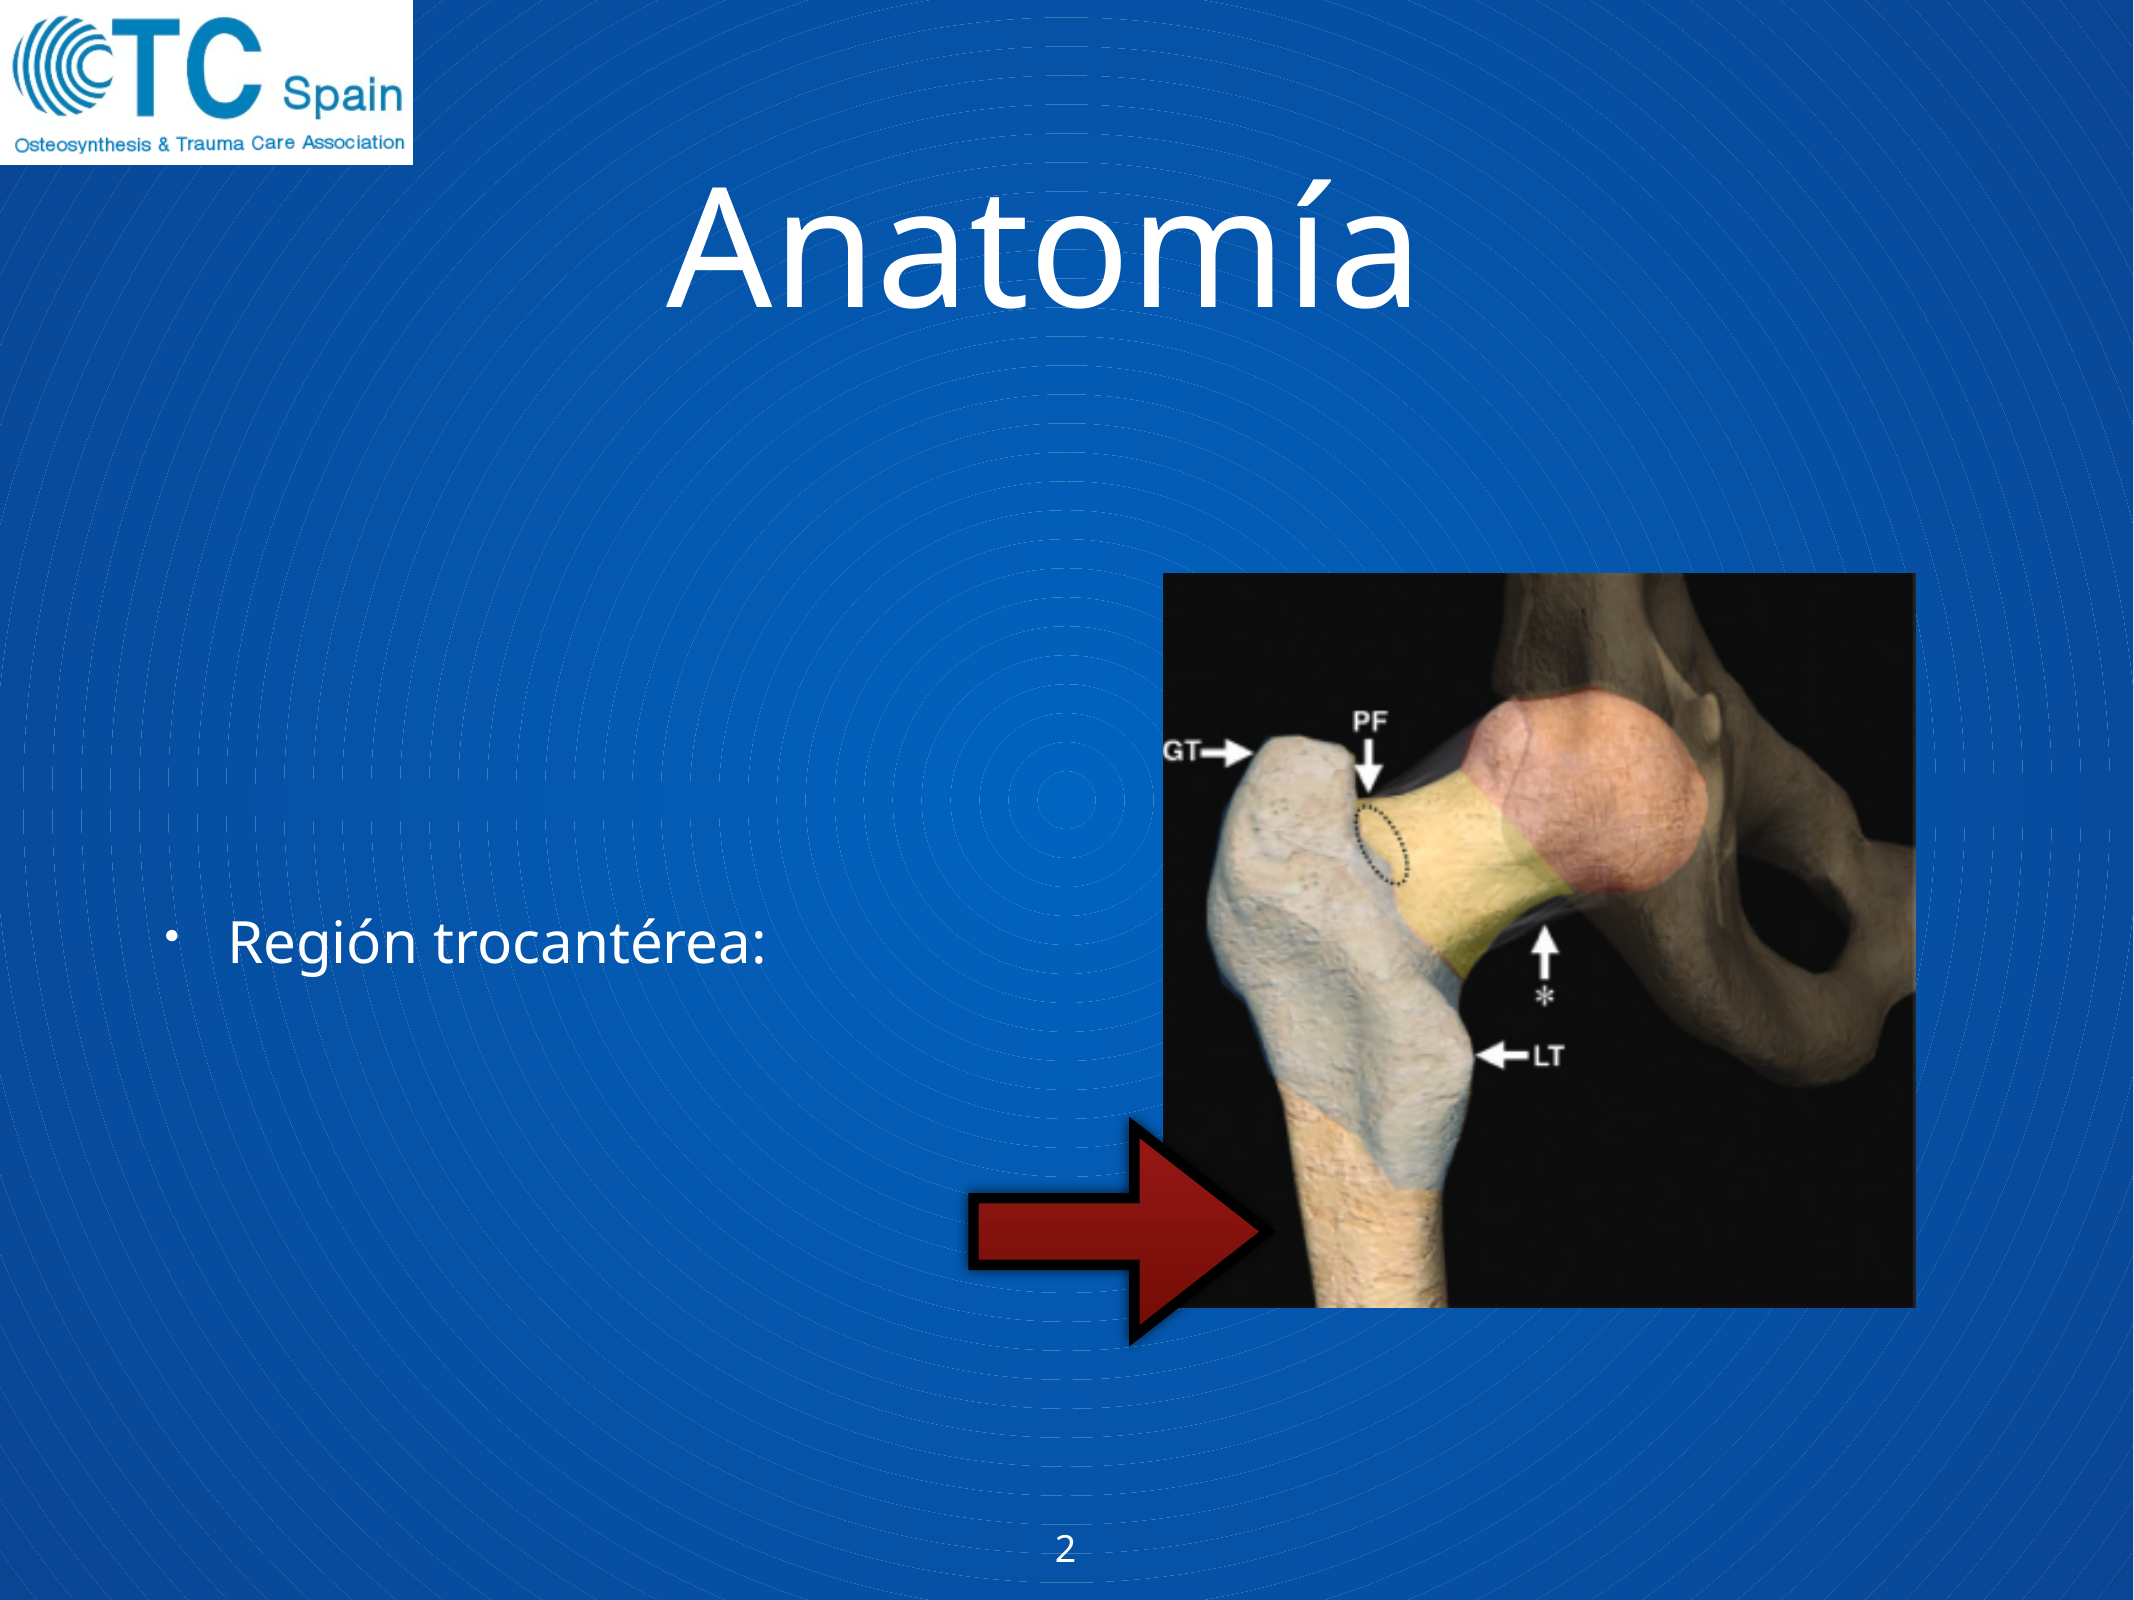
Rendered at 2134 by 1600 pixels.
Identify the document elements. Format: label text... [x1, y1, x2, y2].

slide_number 2 [1045, 1516, 1086, 1580]
title Anatomía [155, 66, 1978, 416]
picture [1163, 572, 1916, 1309]
picture [0, 0, 413, 166]
list Región trocantérea: [155, 424, 1032, 1457]
text_box [973, 1127, 1161, 1336]
